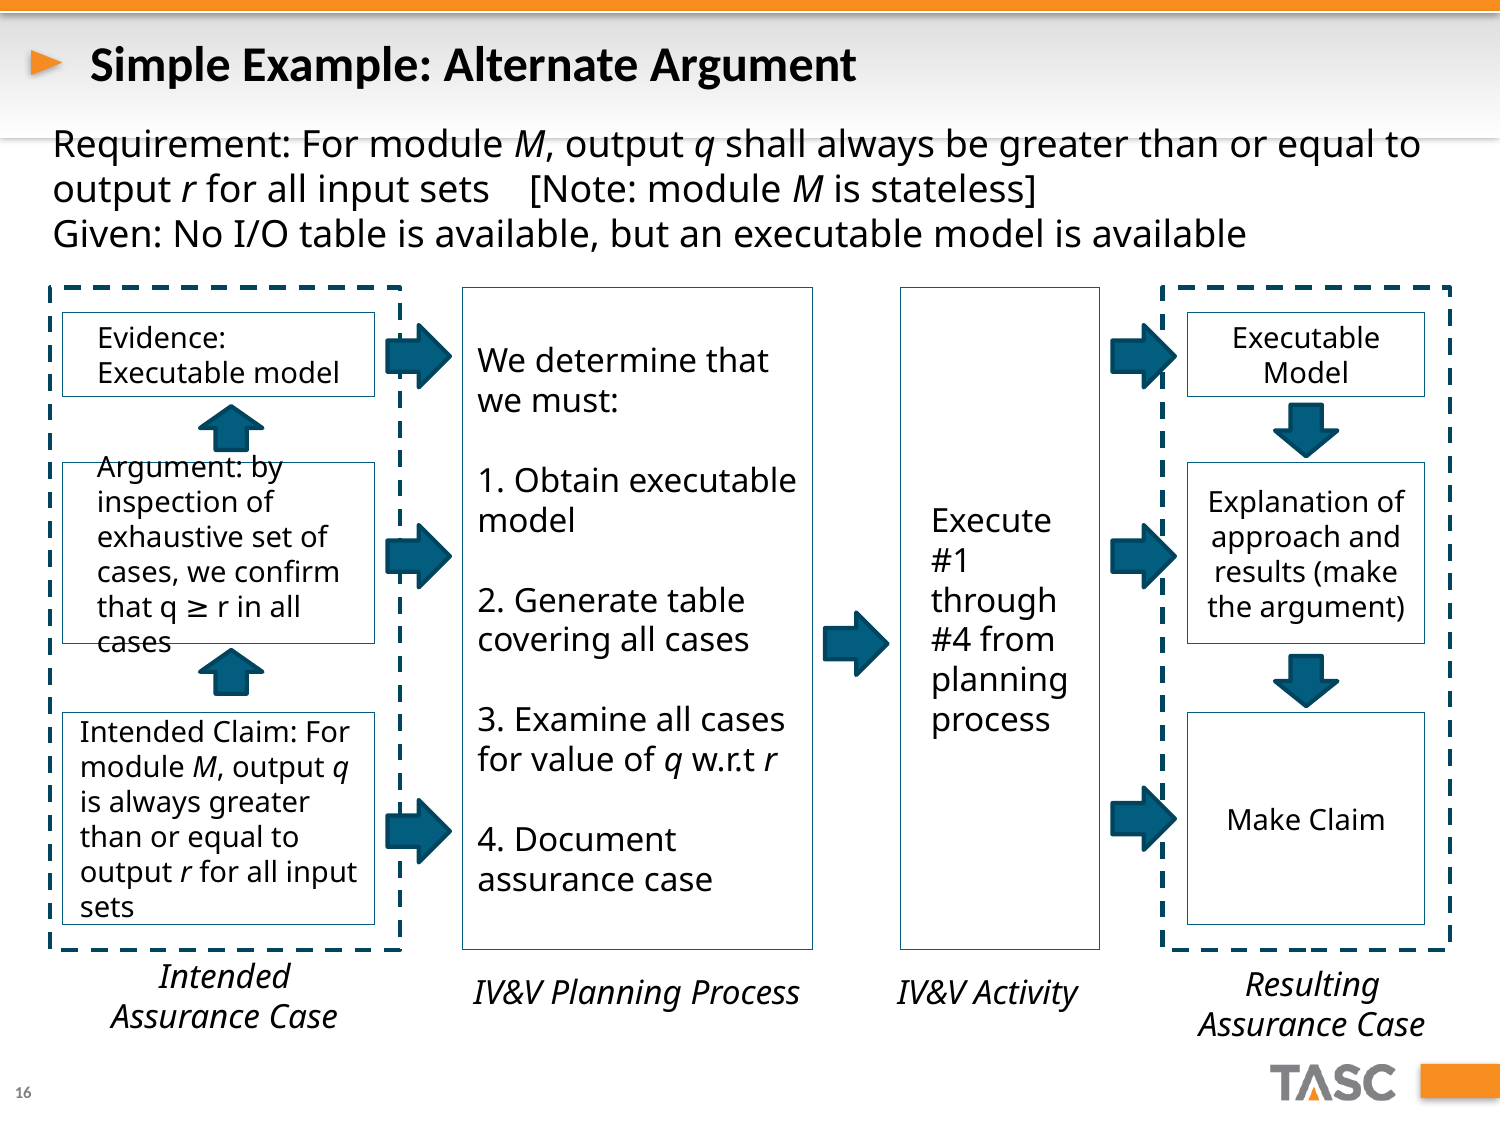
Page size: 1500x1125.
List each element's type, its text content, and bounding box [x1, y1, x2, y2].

text_box [1110, 322, 1177, 390]
title Simple Example: Alternate Argument [74, 30, 1426, 112]
text_box Intended Assurance Case [37, 973, 413, 1017]
slide_number 16 [0, 1074, 175, 1125]
text_box [48, 285, 402, 952]
text_box Execute #1 through #4 from planning process [900, 287, 1100, 950]
text_box IV&V Planning Process [449, 968, 799, 1013]
text_box [385, 523, 453, 590]
text_box We determine that we must: 1. Obtain executable model 2. Generate table covering all cases 3. Examine all cases for value of q w.r.t r 4. Document assurance case [462, 287, 813, 950]
text_box [1160, 285, 1452, 952]
text_box [385, 798, 453, 865]
text_box Requirement: For module M, output q shall always be greater than or equal to output r for all input sets [Note: module M is stateless] Given: No I/O table is available, but an executable model is available [37, 112, 1463, 263]
text_box Resulting Assurance Case [1124, 981, 1500, 1025]
text_box [1110, 785, 1177, 852]
text_box [197, 648, 265, 696]
text_box [1110, 523, 1177, 590]
text_box IV&V Activity [799, 968, 1175, 1013]
picture [1270, 1064, 1396, 1101]
text_box [385, 322, 453, 390]
text_box [822, 610, 890, 677]
